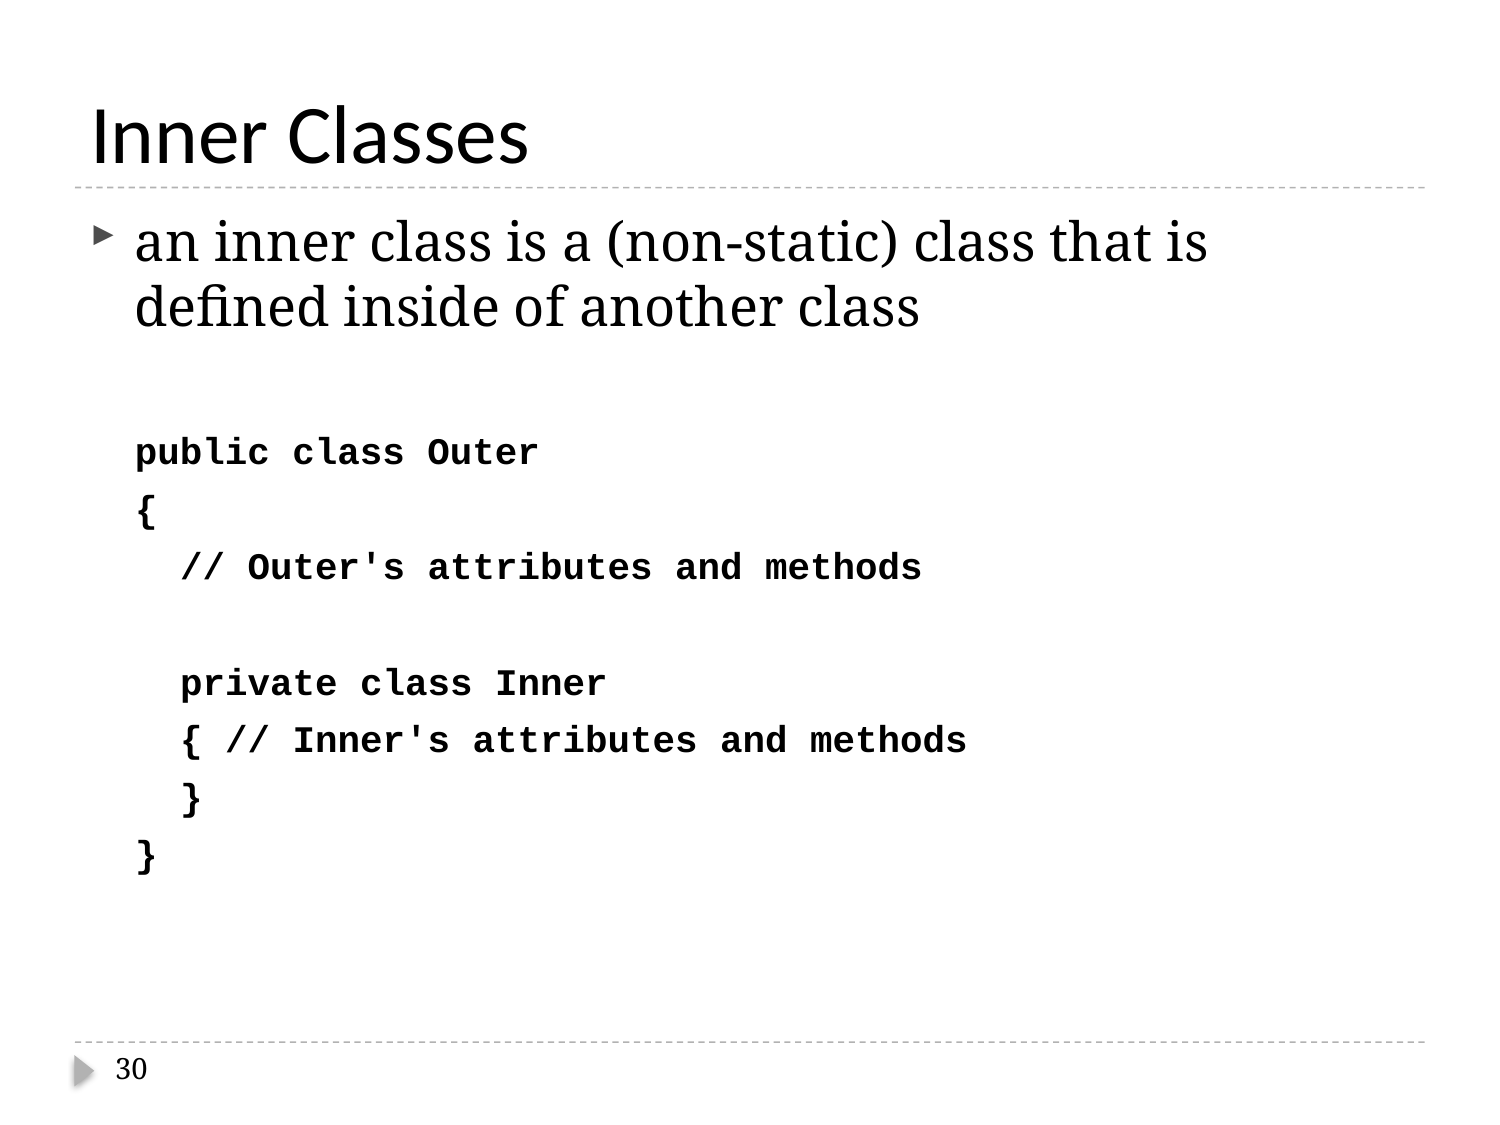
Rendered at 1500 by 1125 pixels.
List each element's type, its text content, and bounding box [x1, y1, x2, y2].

title Inner Classes [75, 24, 1425, 188]
list an inner class is a (non-static) class that is defined inside of another class public class Outer { // Outer's attributes and methods private class Inner { // Inner's attributes and methods } } [75, 200, 1425, 1010]
slide_number 30 [100, 1042, 426, 1103]
